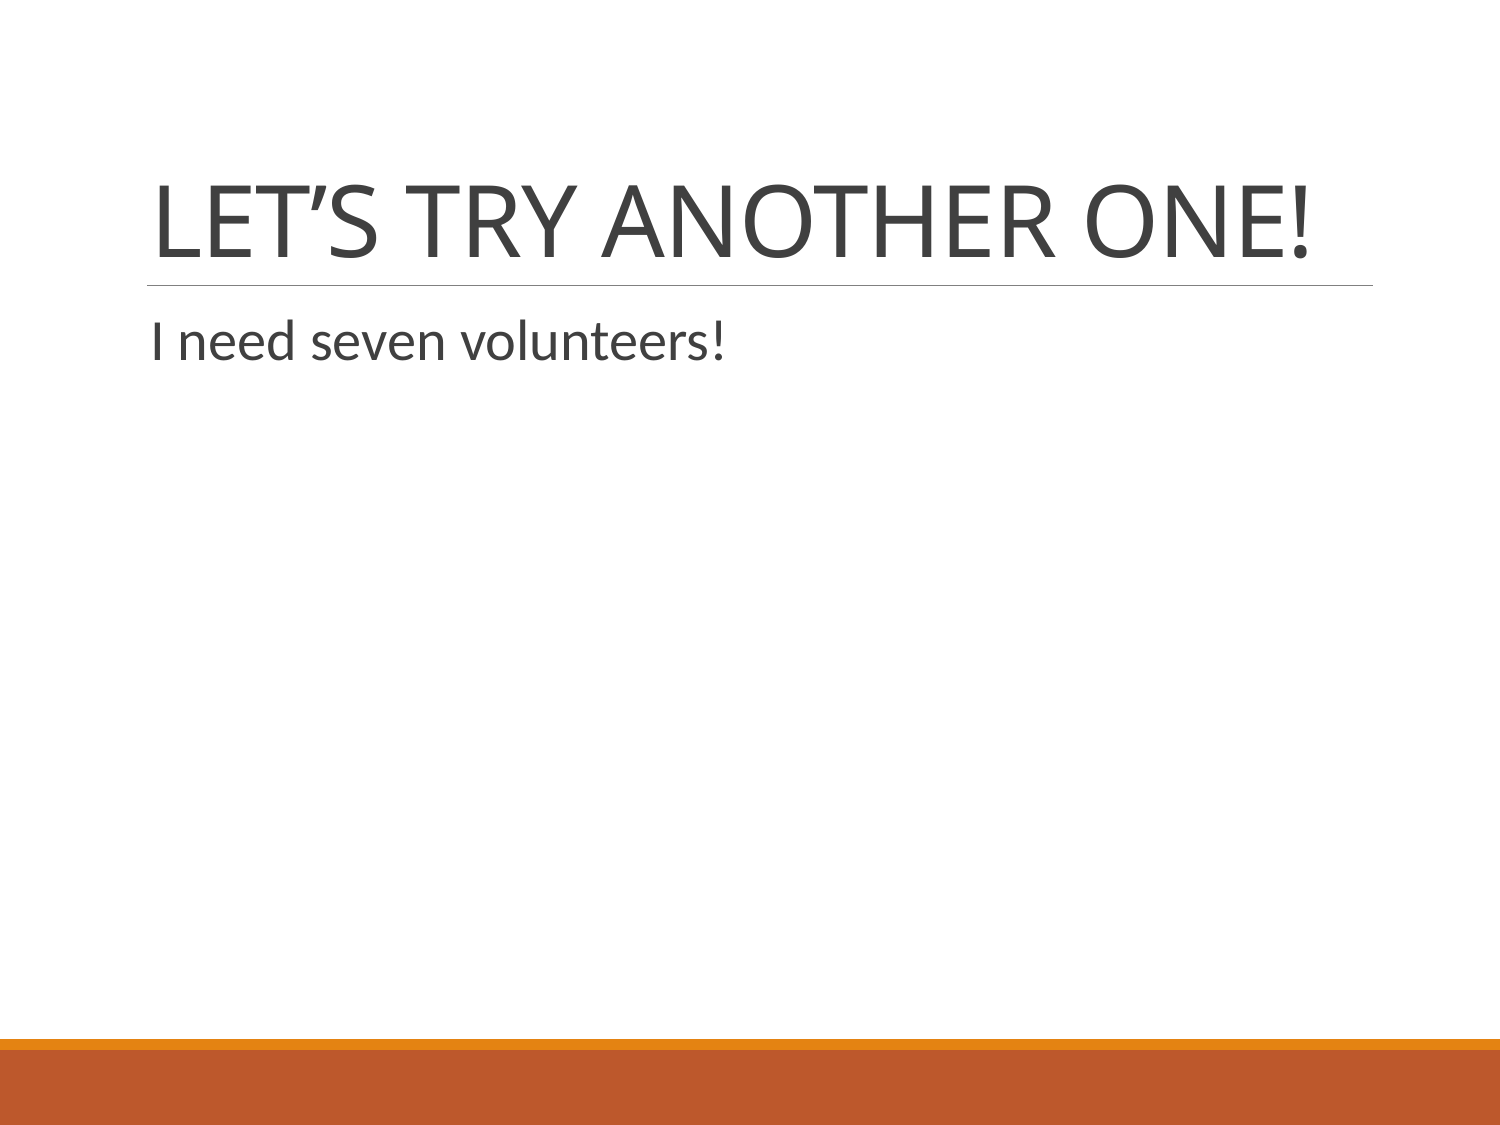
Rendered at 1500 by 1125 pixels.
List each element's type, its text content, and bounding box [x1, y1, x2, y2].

title LET’S TRY ANOTHER ONE! [135, 47, 1373, 285]
list I need seven volunteers! [135, 302, 1373, 963]
